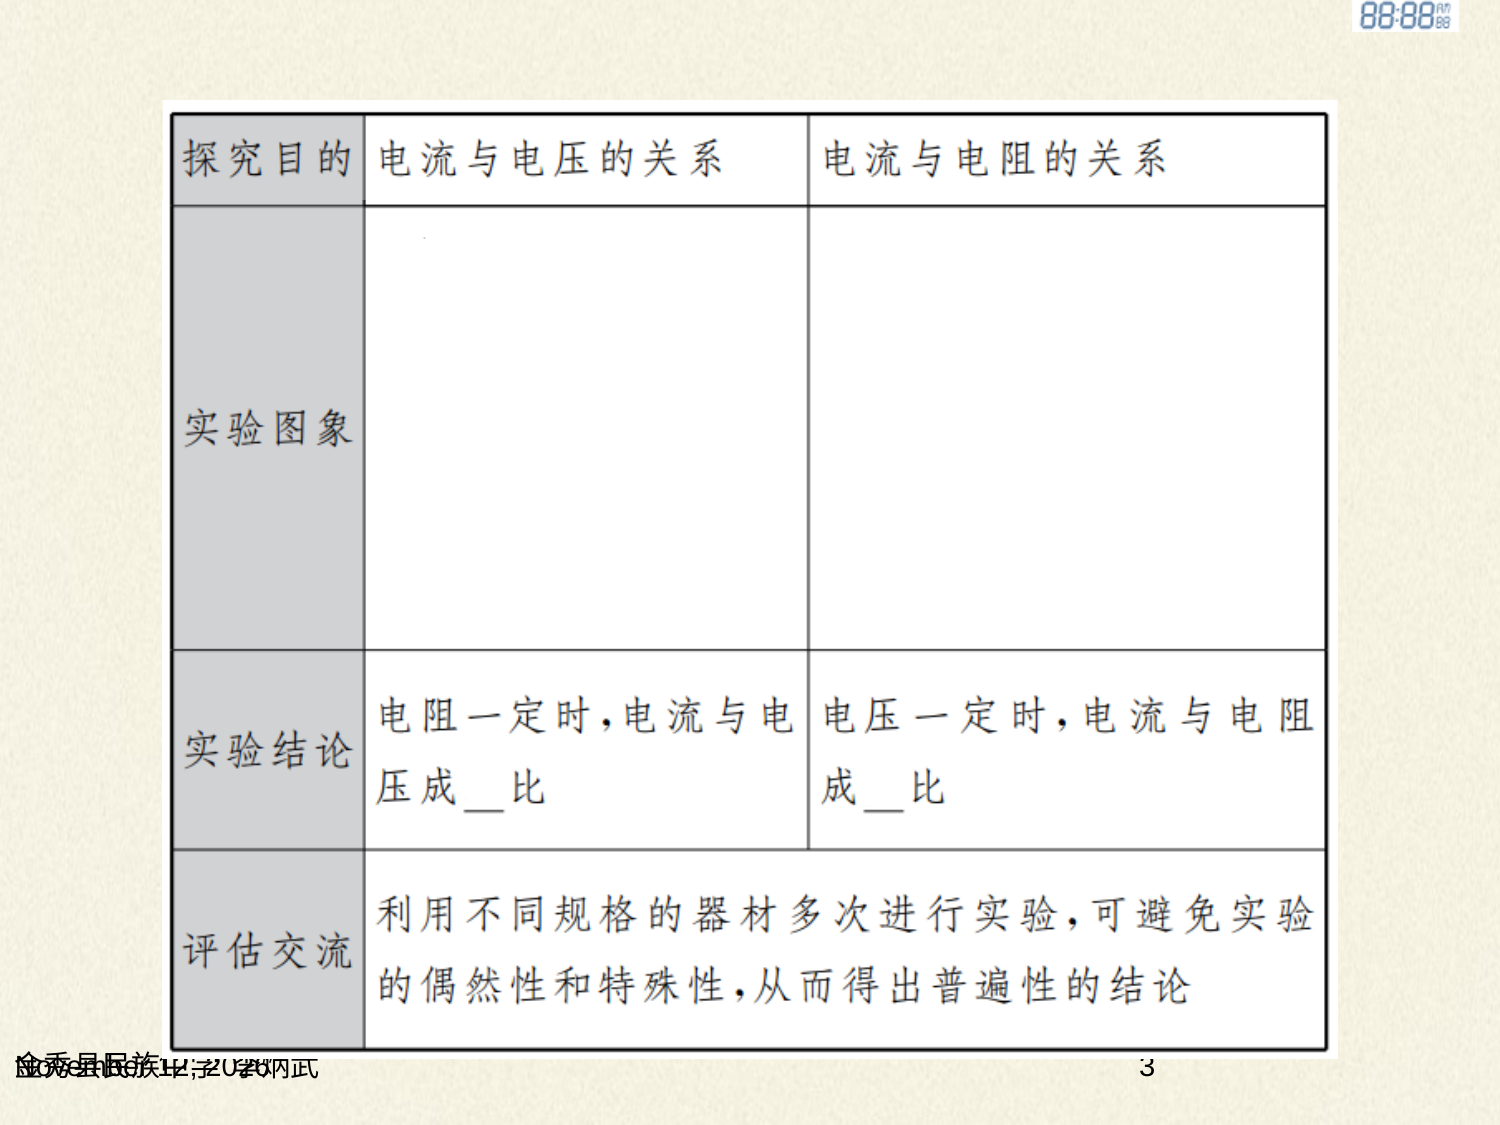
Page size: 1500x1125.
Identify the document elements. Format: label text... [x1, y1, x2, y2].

footer 金秀县民族中学 李炳武 [0, 1039, 475, 1118]
slide_number 3 [1124, 1039, 1500, 1118]
picture [0, 0, 1500, 1125]
